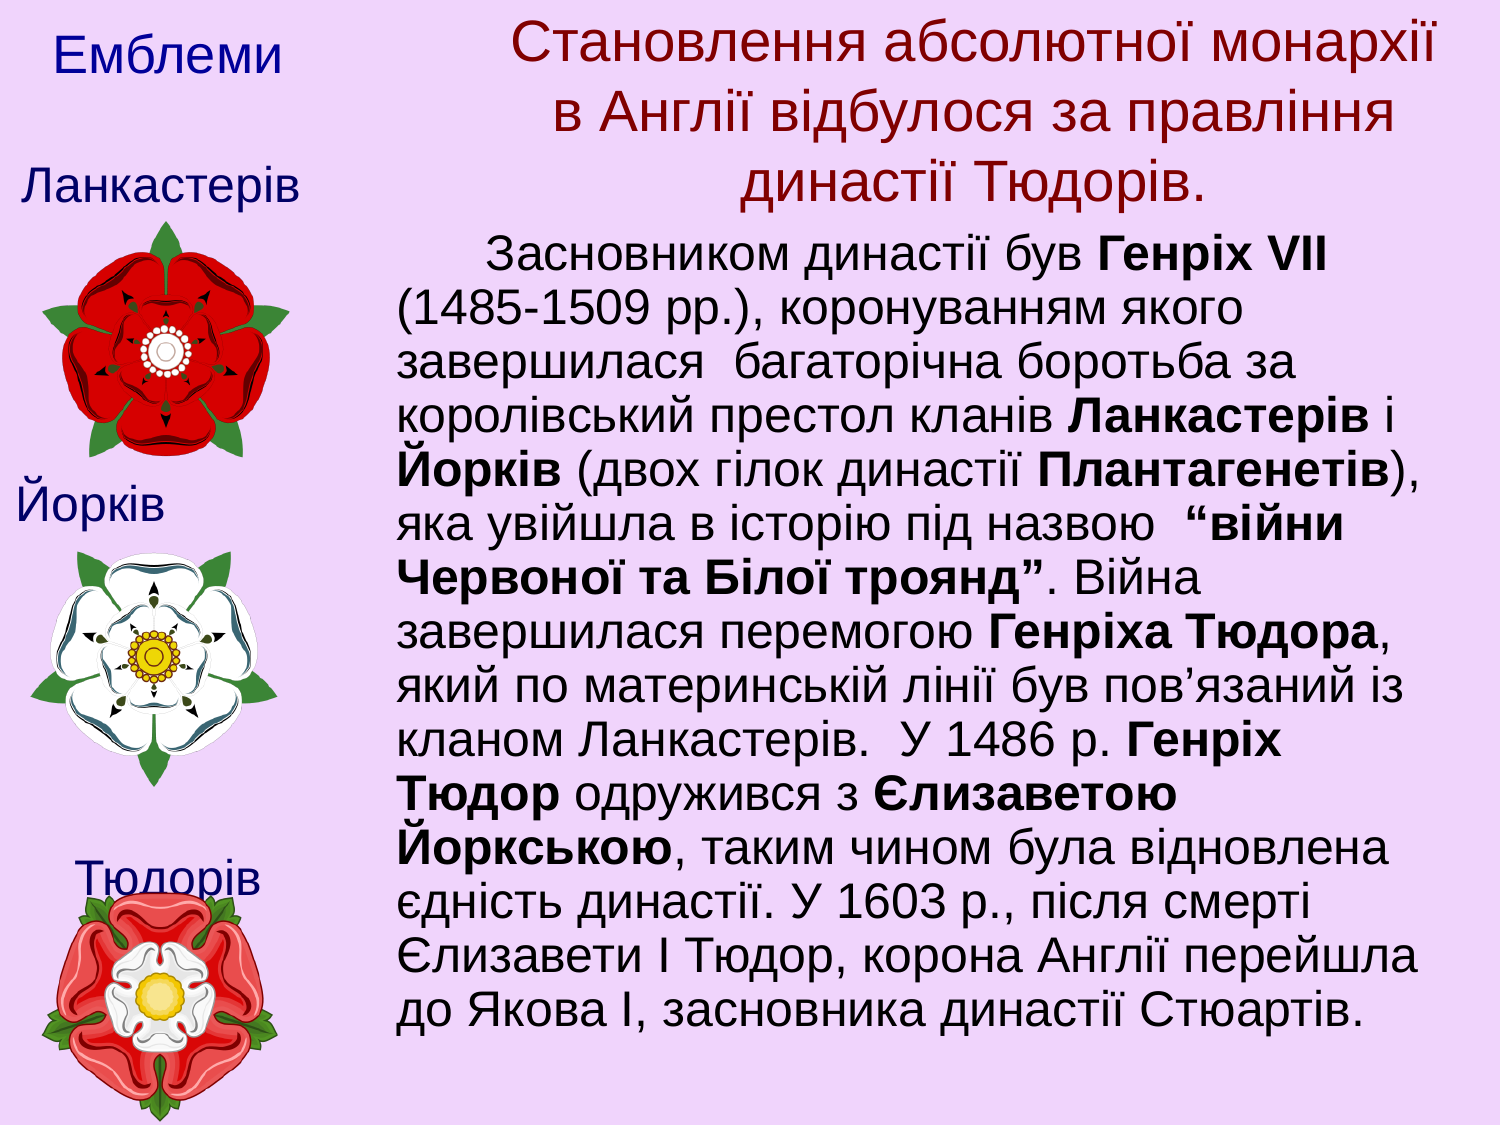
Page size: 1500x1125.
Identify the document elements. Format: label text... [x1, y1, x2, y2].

list Емблеми Ланкастерів Йорків Тюдорів [0, 19, 337, 1106]
list Засновником династії був Генріх VІІ (1485-1509 рр.), коронуванням якого завершилася багаторічна боротьба за королівський престол кланів Ланкастерів і Йорків (двох гілок династії Плантагенетів), яка увійшла в історію під назвою “війни Червоної та Білої троянд”. Війна завершилася перемогою Генріха Тюдора, який по материнській лінії був пов’язаний із кланом Ланкастерів. У 1486 р. Генріх Тюдор одружився з Єлизаветою Йоркською, таким чином була відновлена єдність династії. У 1603 р., після смерті Єлизавети І Тюдор, корона Англії перейшла до Якова І, засновника династії Стюартів. [337, 220, 1471, 1083]
title Становлення абсолютної монархії в Англії відбулося за правління династії Тюдорів. [478, 19, 1471, 197]
picture [29, 550, 278, 789]
picture [40, 888, 278, 1125]
picture [40, 219, 290, 458]
